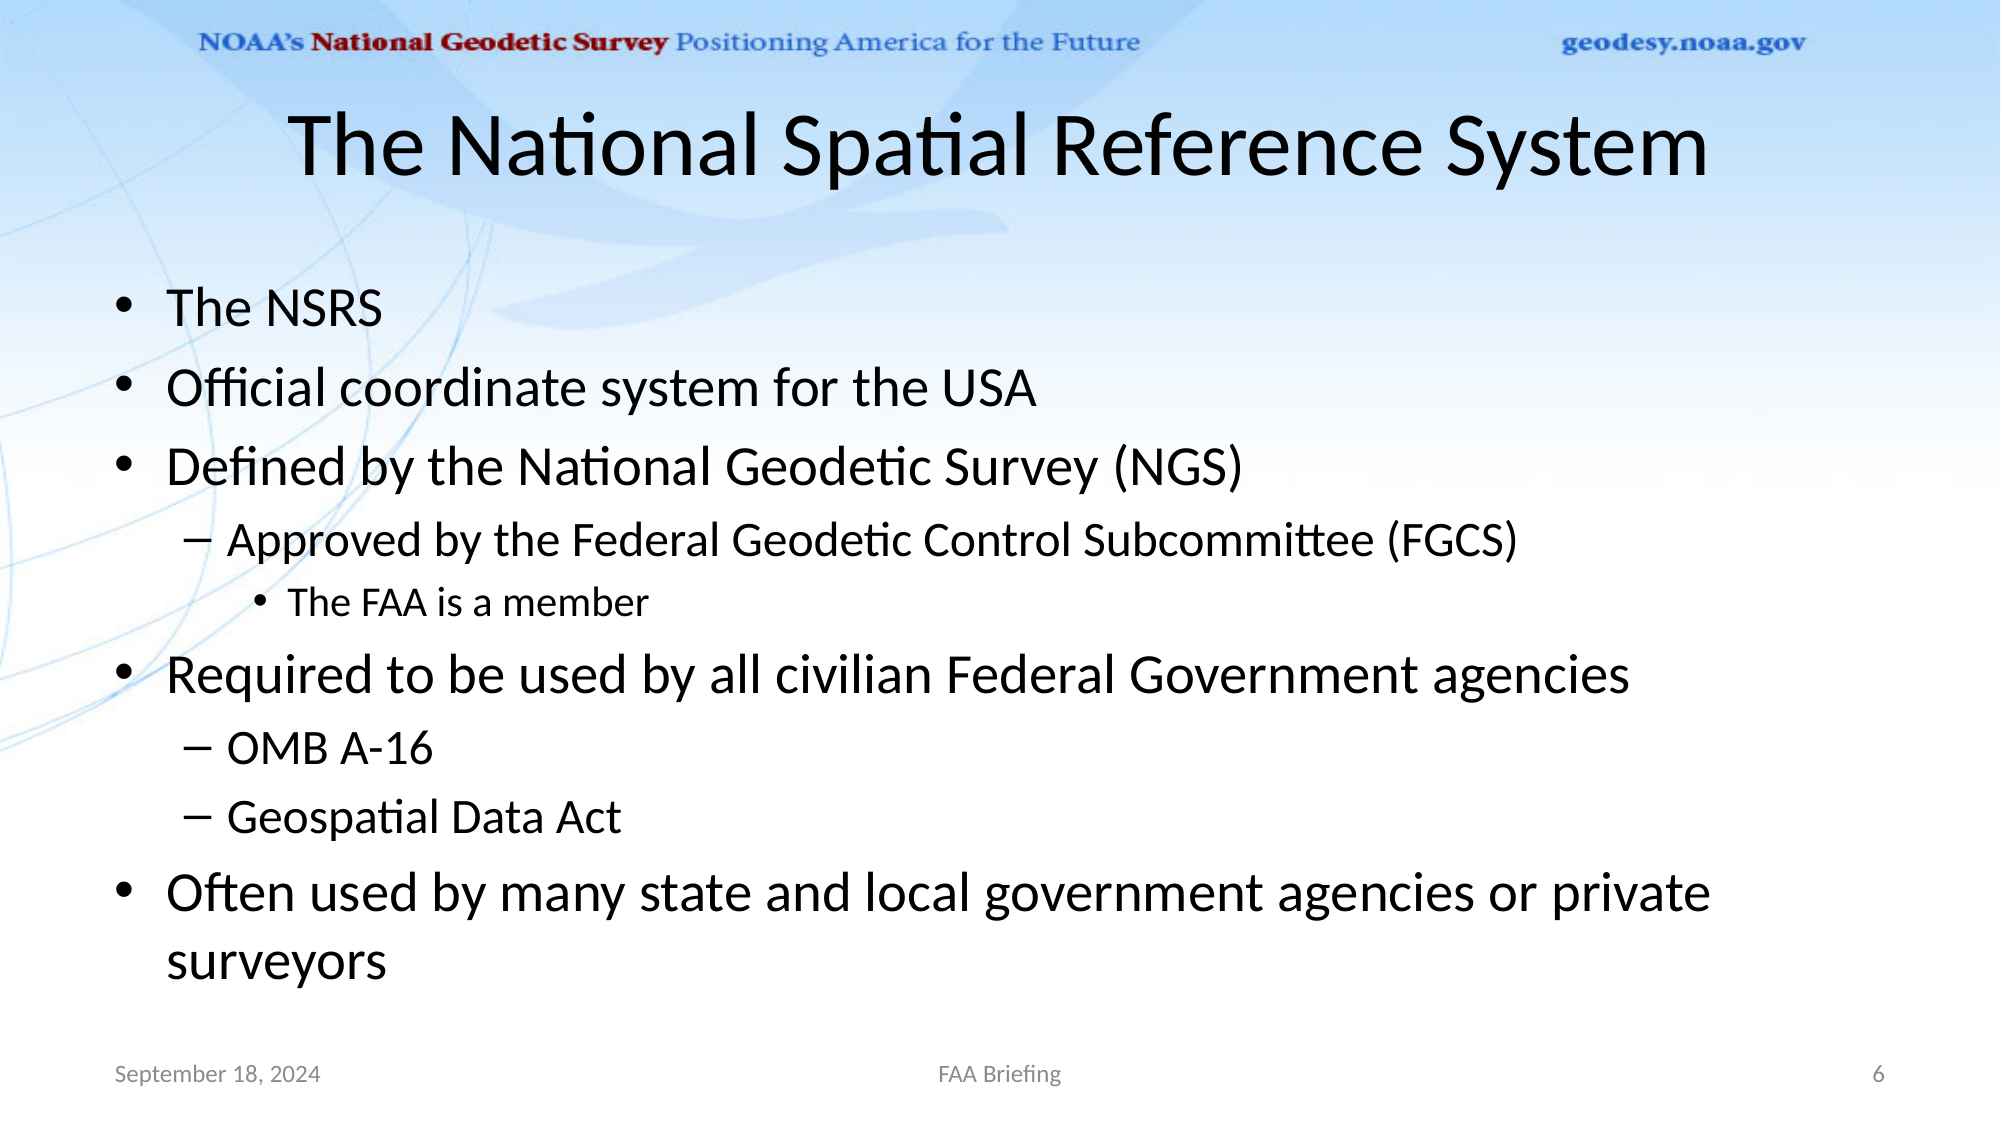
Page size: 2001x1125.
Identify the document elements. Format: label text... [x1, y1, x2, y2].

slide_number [99, 1042, 567, 1103]
list The NSRS Official coordinate system for the USA Defined by the National Geodetic Survey (NGS) Approved by the Federal Geodetic Control Subcommittee (FGCS) The FAA is a member Required to be used by all civilian Federal Government agencies OMB A-16 Geospatial Data Act Often used by many state and local government agencies or private surveyors [99, 262, 1937, 1005]
footer FAA Briefing [683, 1042, 1317, 1103]
title The National Spatial Reference System [99, 45, 1900, 233]
picture [0, 0, 2001, 1125]
slide_number 6 [1433, 1042, 1900, 1103]
